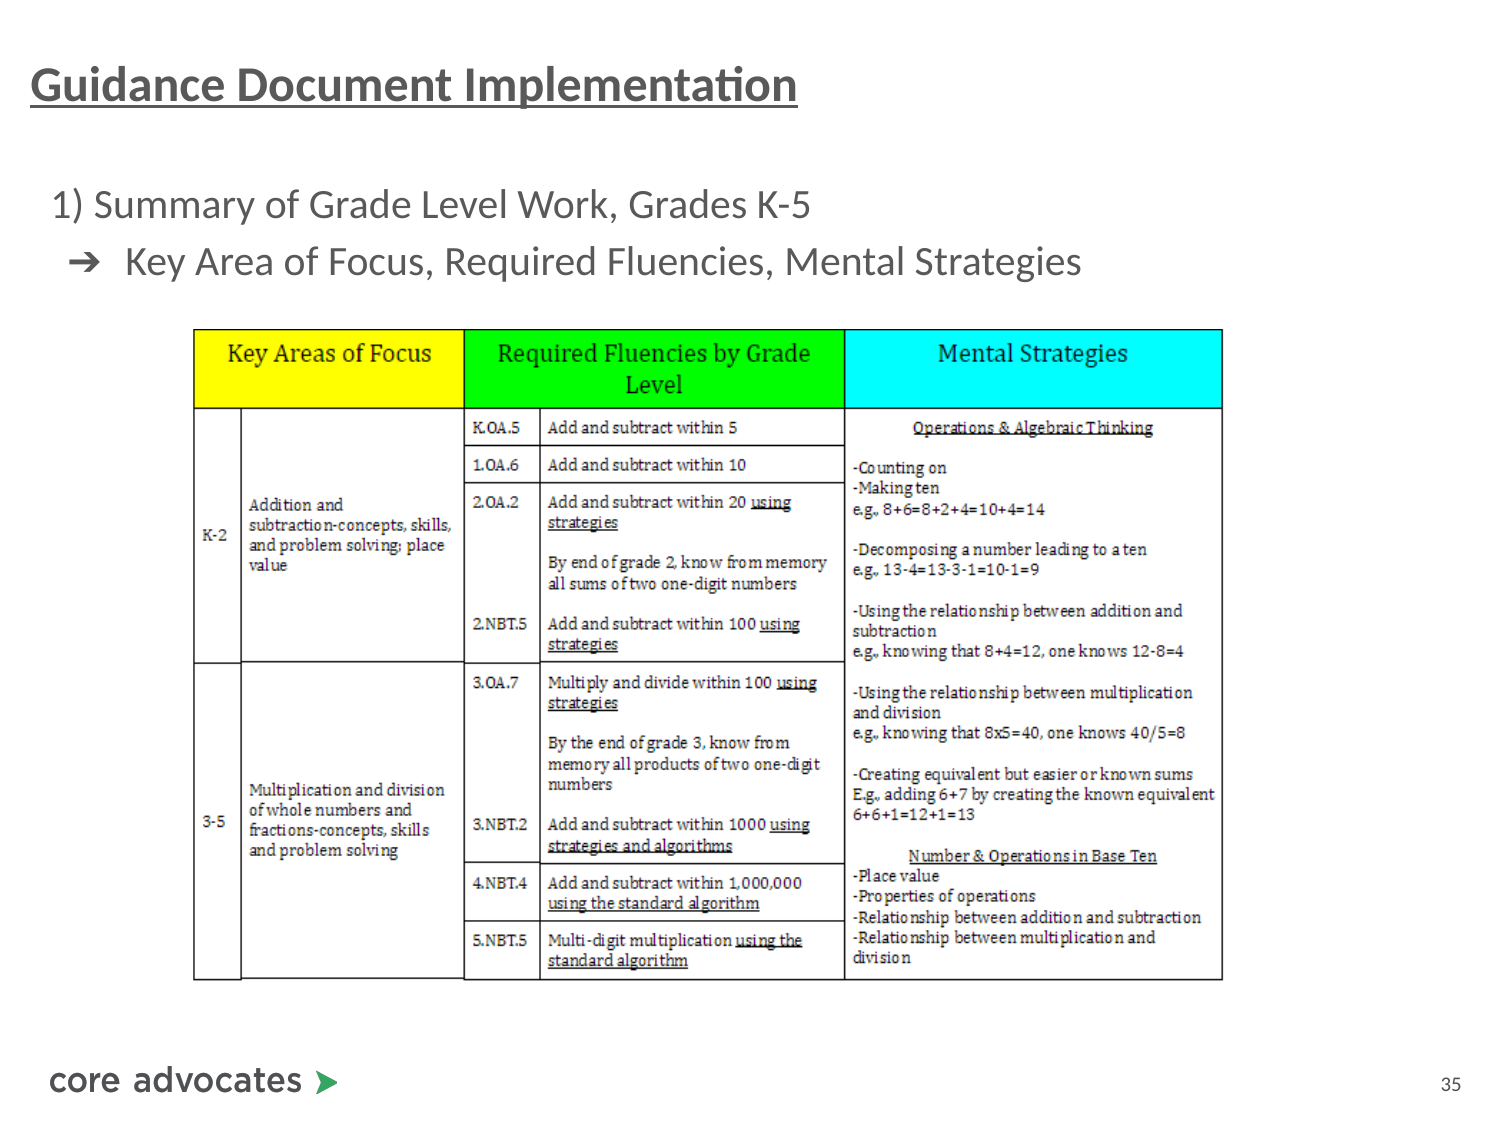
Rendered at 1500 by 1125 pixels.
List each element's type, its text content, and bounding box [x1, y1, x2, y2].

title Guidance Document Implementation [15, 9, 1422, 154]
list 1) Summary of Grade Level Work, Grades K-5 Key Area of Focus, Required Fluencies, Mental Strategies [35, 153, 1476, 1044]
picture [50, 1066, 337, 1094]
picture [192, 329, 1227, 982]
